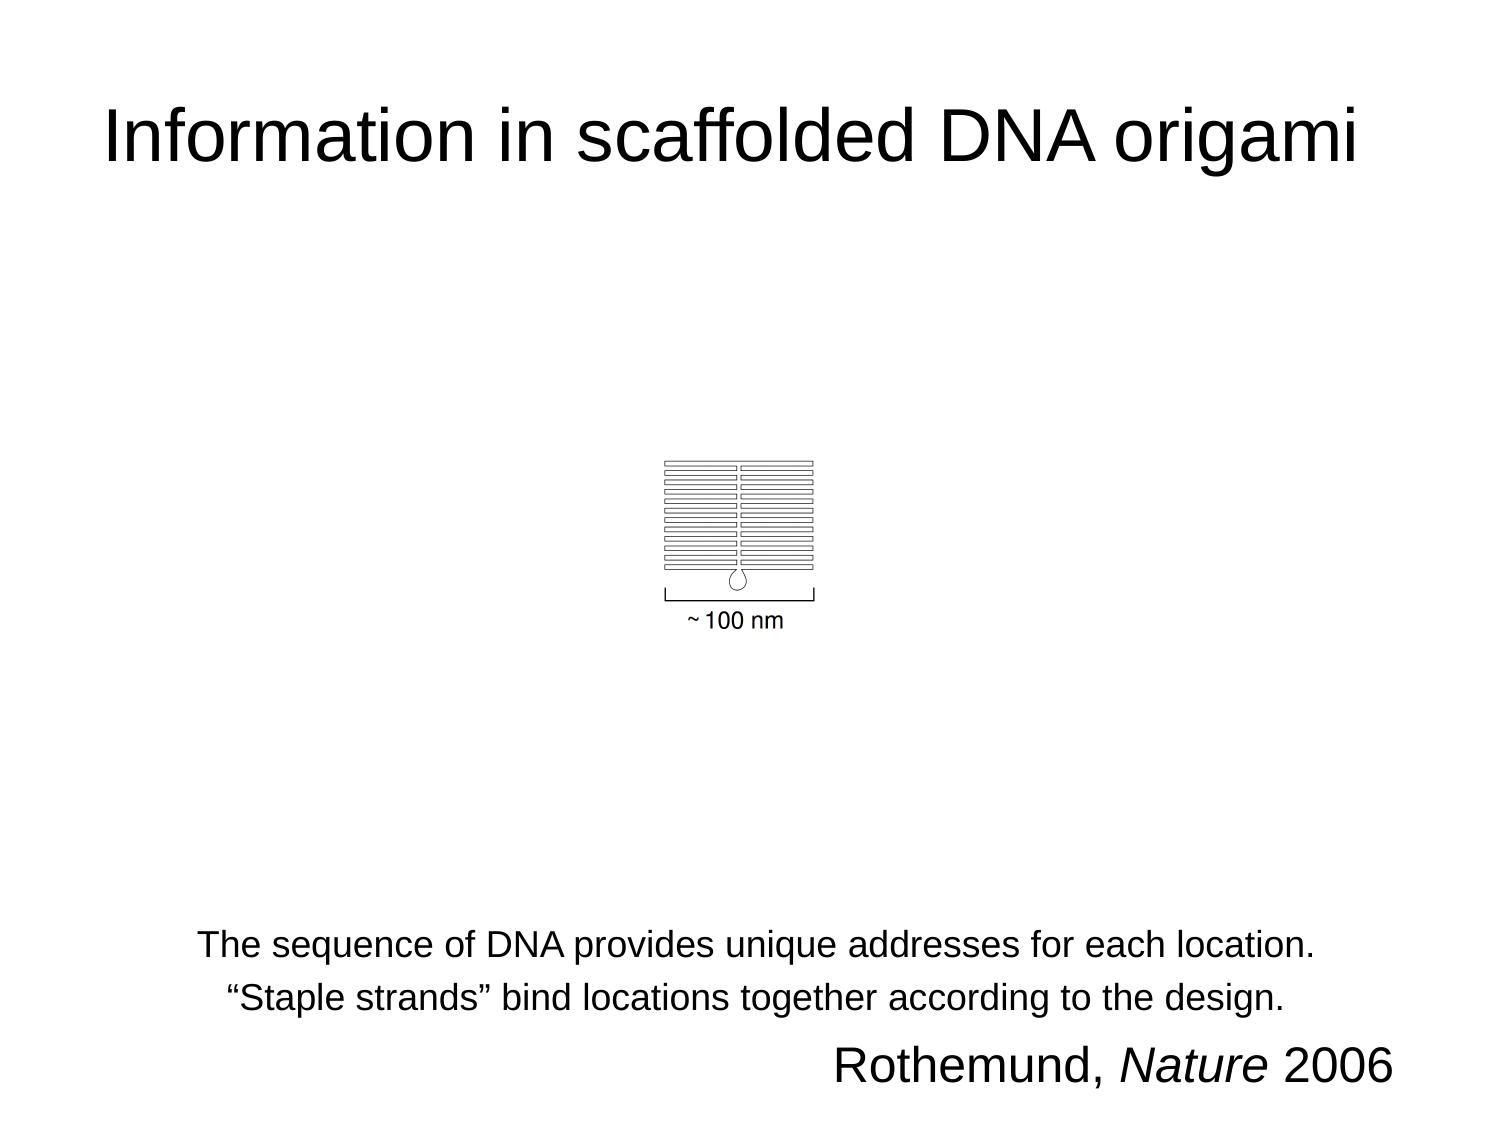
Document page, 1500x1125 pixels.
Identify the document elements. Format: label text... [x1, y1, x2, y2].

title Information in scaffolded DNA origami [24, 37, 1438, 225]
picture [649, 449, 826, 638]
text_box Rothemund, Nature 2006 [817, 1025, 1409, 1100]
subtitle The sequence of DNA provides unique addresses for each location. “Staple strands” bind locations together according to the design. [37, 912, 1475, 1088]
